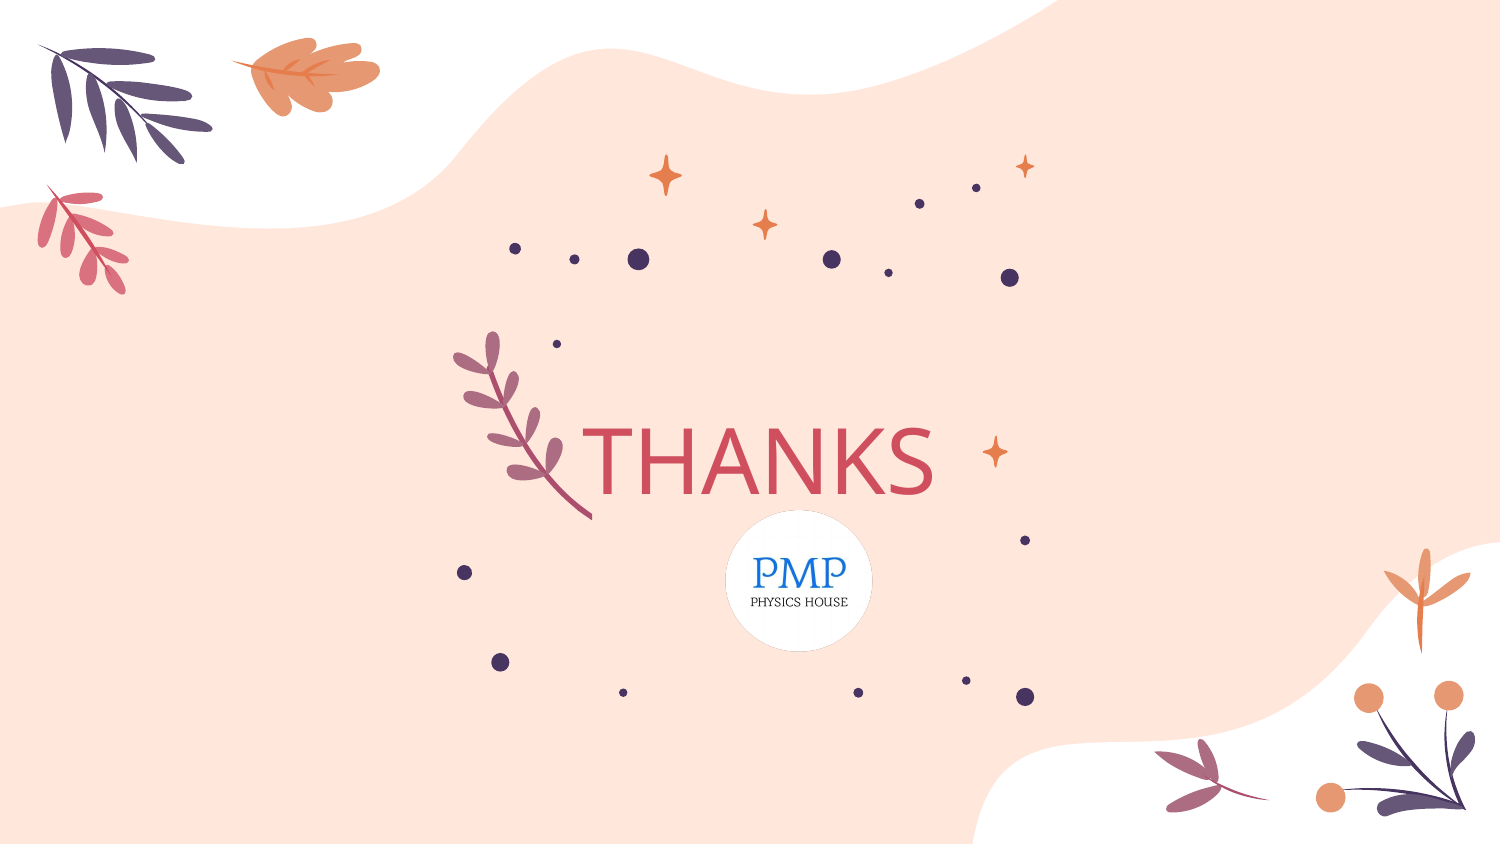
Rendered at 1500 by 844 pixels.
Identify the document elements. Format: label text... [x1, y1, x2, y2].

text_box [822, 250, 841, 269]
text_box [1015, 154, 1035, 179]
text_box [1020, 535, 1031, 546]
text_box [618, 688, 628, 697]
text_box [971, 183, 981, 193]
text_box [1016, 687, 1035, 707]
text_box [509, 242, 521, 255]
title THANKS [596, 387, 1058, 526]
text_box [853, 687, 864, 698]
text_box [752, 208, 778, 241]
text_box [1000, 268, 1019, 287]
text_box [627, 248, 650, 271]
text_box [456, 564, 472, 581]
picture [713, 500, 882, 661]
text_box [491, 652, 510, 672]
text_box [569, 254, 580, 265]
text_box [884, 268, 893, 278]
text_box [961, 676, 971, 685]
text_box [914, 198, 925, 209]
text_box [649, 154, 682, 197]
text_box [451, 331, 593, 521]
